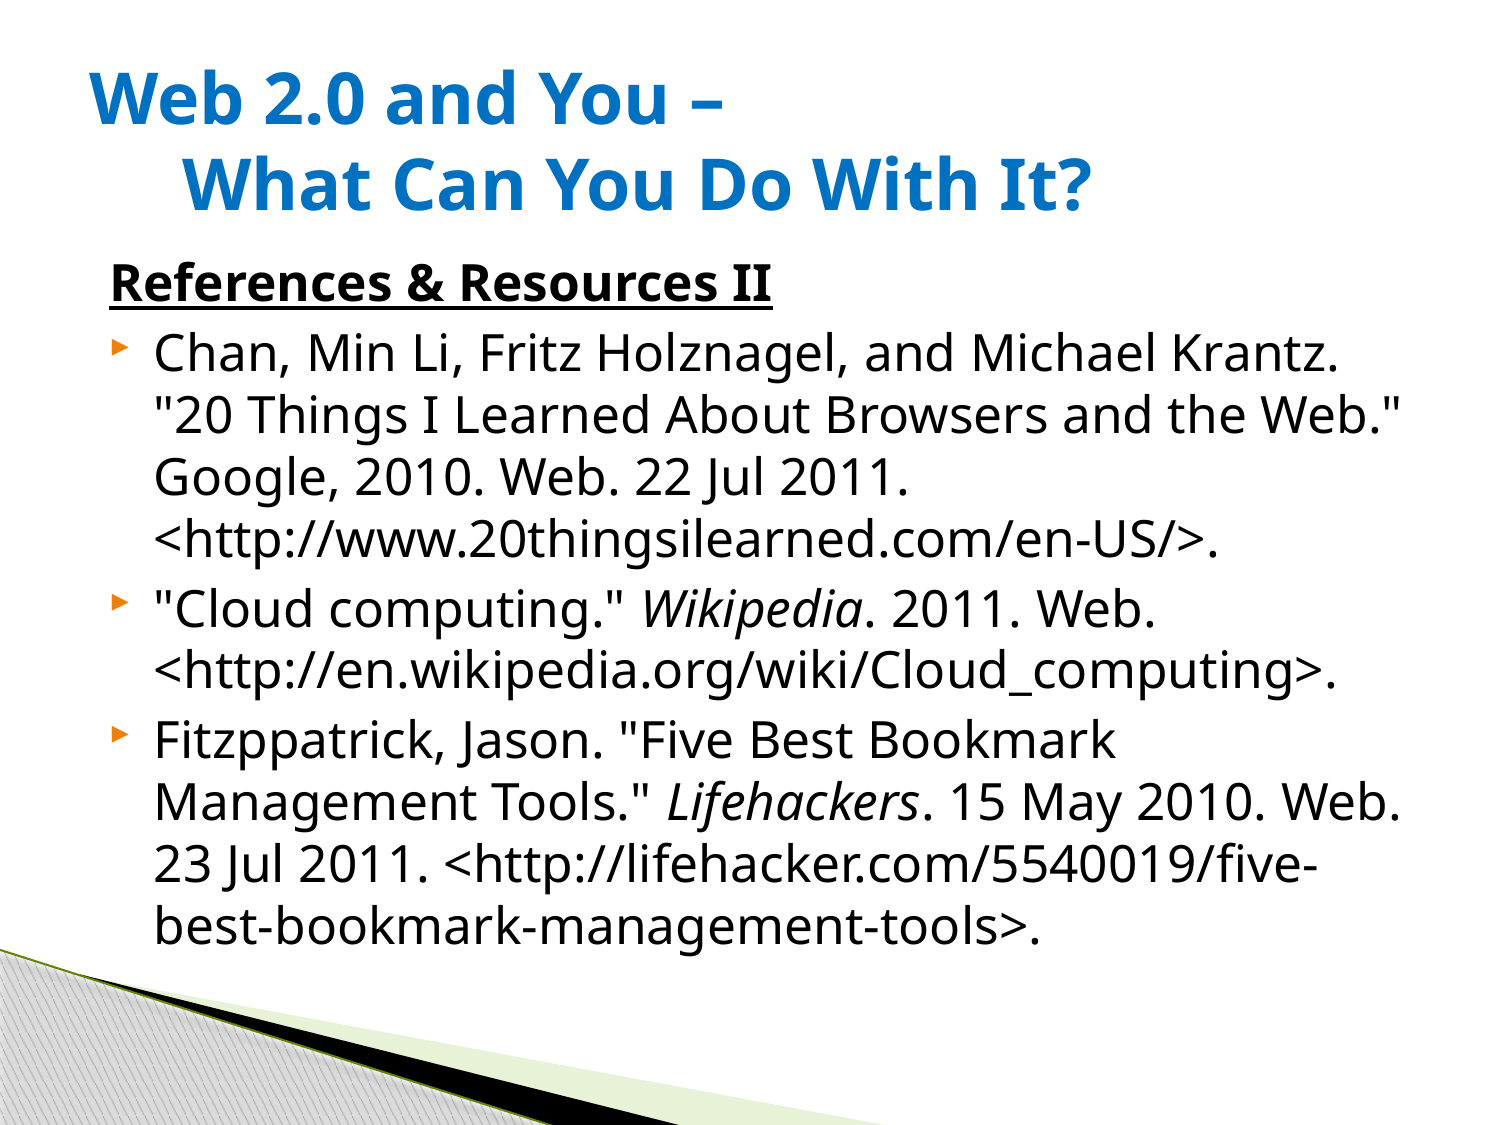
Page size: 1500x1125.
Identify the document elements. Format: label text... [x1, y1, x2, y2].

title Web 2.0 and You – What Can You Do With It? [75, 45, 1425, 233]
list References & Resources II Chan, Min Li, Fritz Holznagel, and Michael Krantz. "20 Things I Learned About Browsers and the Web." Google, 2010. Web. 22 Jul 2011. <http://www.20thingsilearned.com/en-US/>. "Cloud computing." Wikipedia. 2011. Web. <http://en.wikipedia.org/wiki/Cloud_computing>. Fitzppatrick, Jason. "Five Best Bookmark Management Tools." Lifehackers. 15 May 2010. Web. 23 Jul 2011. <http://lifehacker.com/5540019/five-best-bookmark-management-tools>. [75, 243, 1425, 986]
